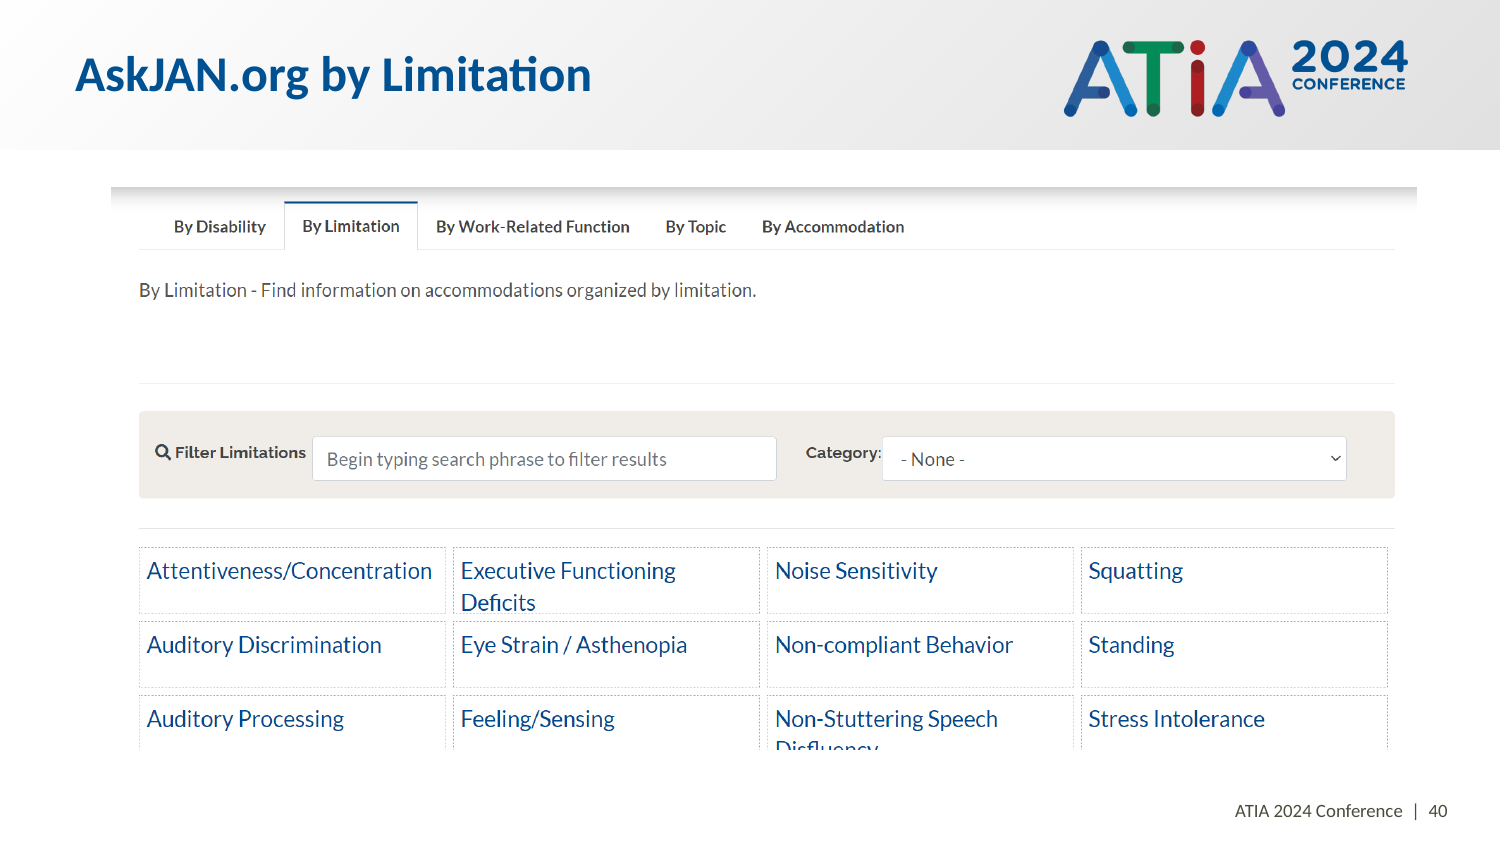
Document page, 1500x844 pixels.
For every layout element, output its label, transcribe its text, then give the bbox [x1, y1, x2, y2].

picture [111, 187, 1417, 750]
picture [1063, 5, 1408, 145]
title AskJAN.org by Limitation [75, 22, 1050, 128]
